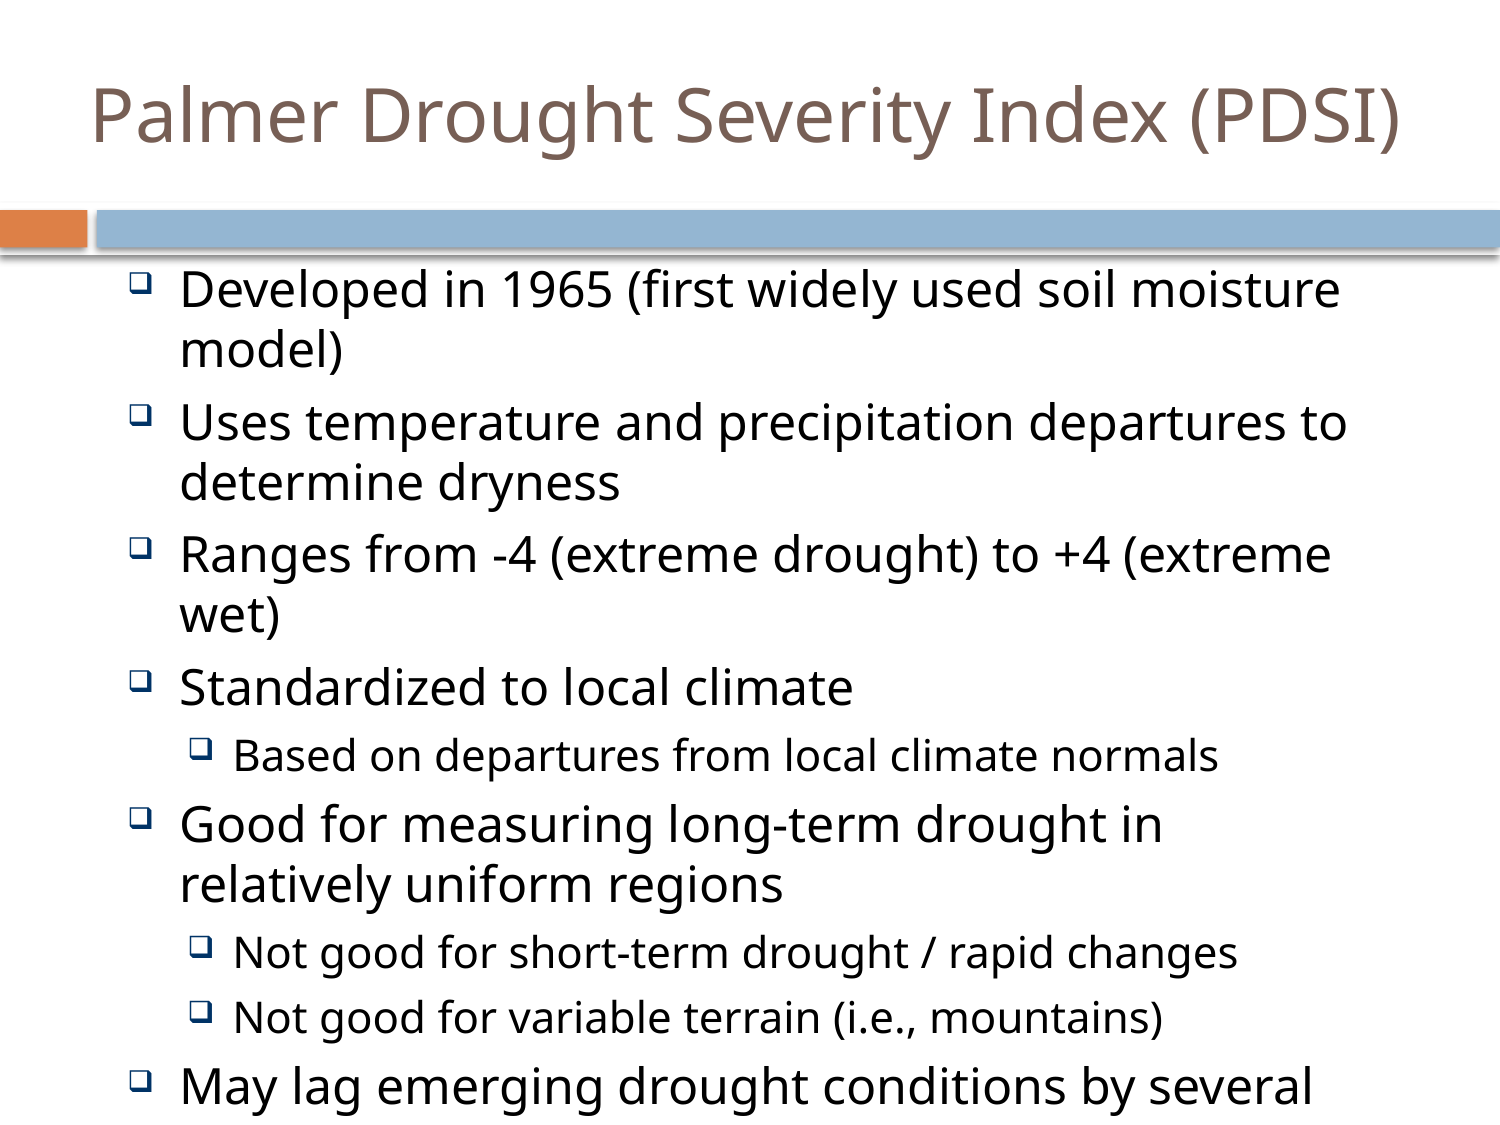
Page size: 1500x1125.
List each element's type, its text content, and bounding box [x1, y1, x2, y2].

title Palmer Drought Severity Index (PDSI) [75, 50, 1425, 176]
list Developed in 1965 (first widely used soil moisture model) Uses temperature and precipitation departures to determine dryness Ranges from -4 (extreme drought) to +4 (extreme wet) Standardized to local climate Based on departures from local climate normals Good for measuring long-term drought in relatively uniform regions Not good for short-term drought / rapid changes Not good for variable terrain (i.e., mountains) May lag emerging drought conditions by several months [112, 249, 1375, 1088]
